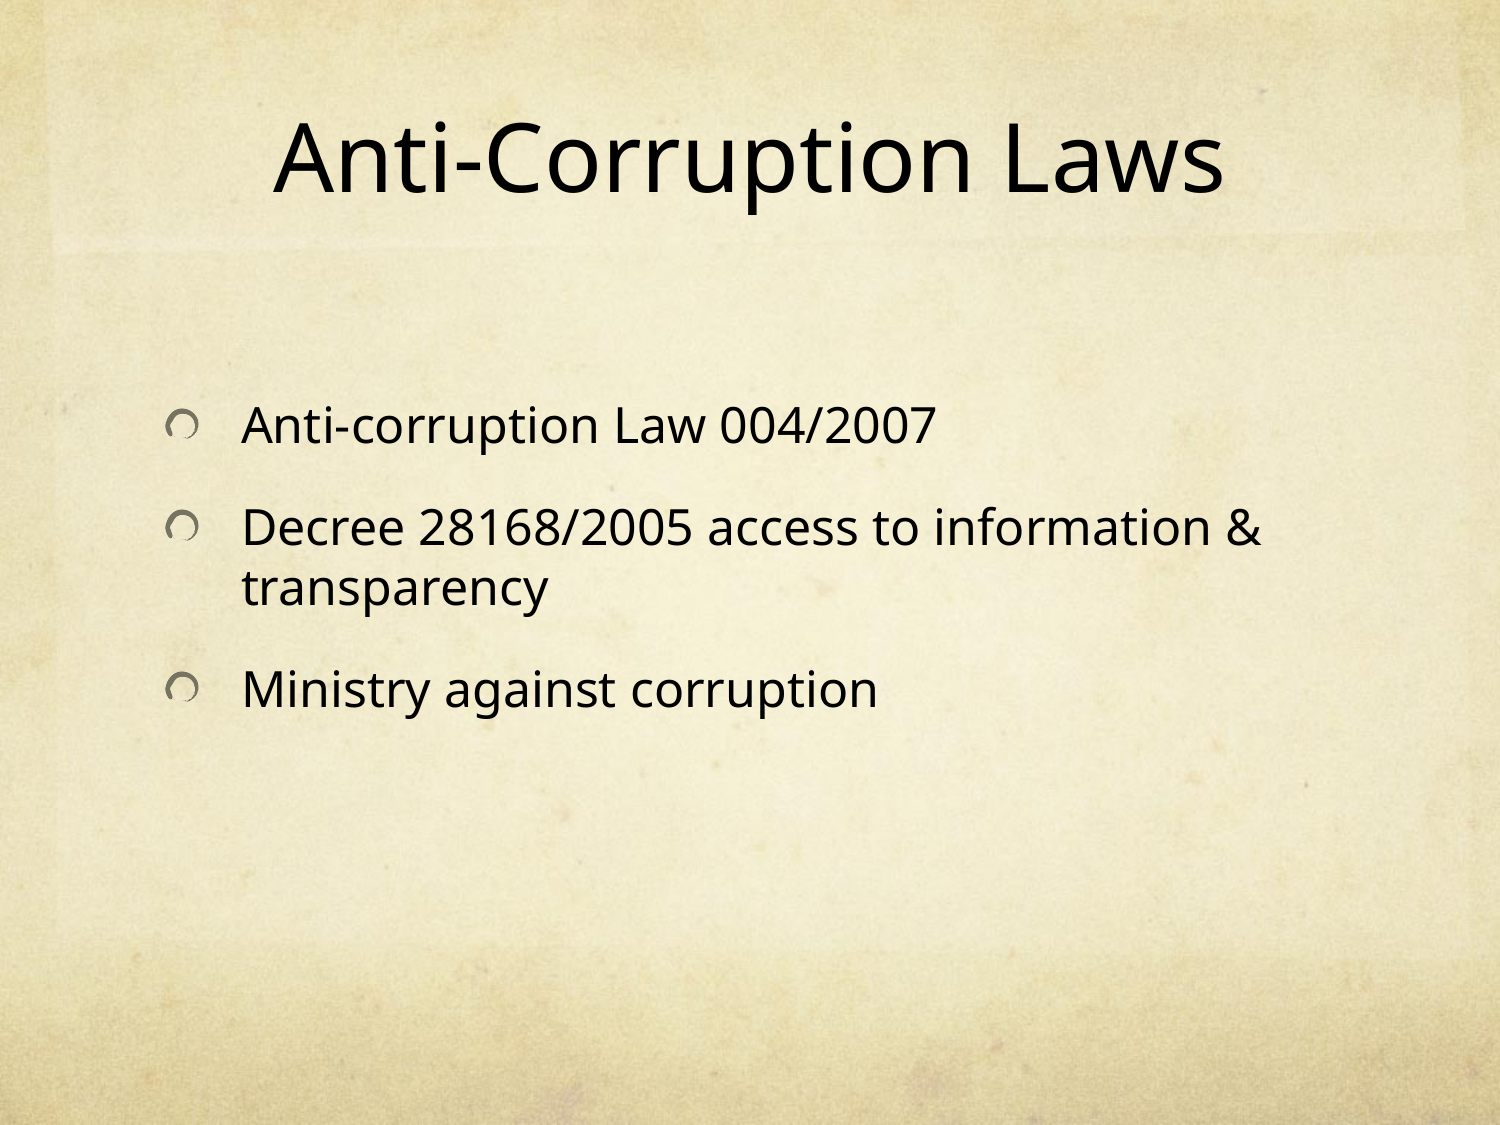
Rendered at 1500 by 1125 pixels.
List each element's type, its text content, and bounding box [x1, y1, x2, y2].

list Anti-corruption Law 004/2007 Decree 28168/2005 access to information & transparency Ministry against corruption [150, 284, 1350, 950]
title Anti-Corruption Laws [150, 82, 1350, 225]
picture [0, 0, 1500, 1125]
